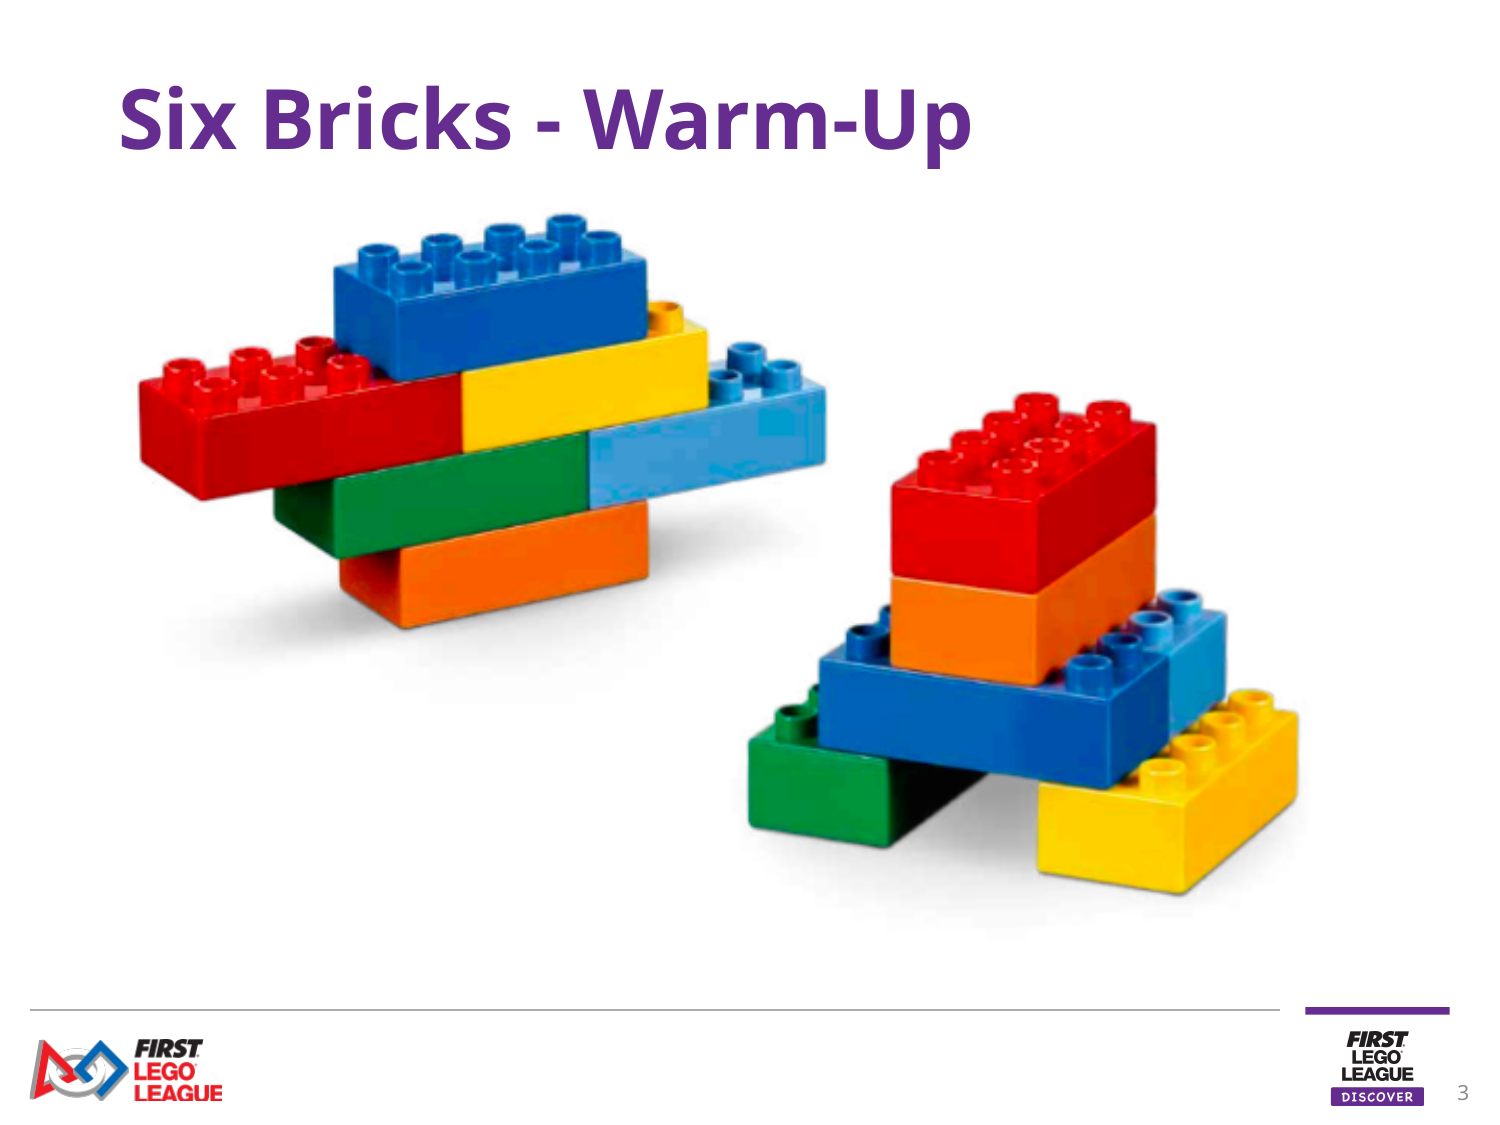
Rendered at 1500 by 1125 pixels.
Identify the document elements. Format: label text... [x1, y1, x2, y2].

slide_number 3 [1425, 1076, 1484, 1111]
picture [65, 180, 1435, 945]
title Six Bricks - Warm-Up [103, 59, 1397, 180]
